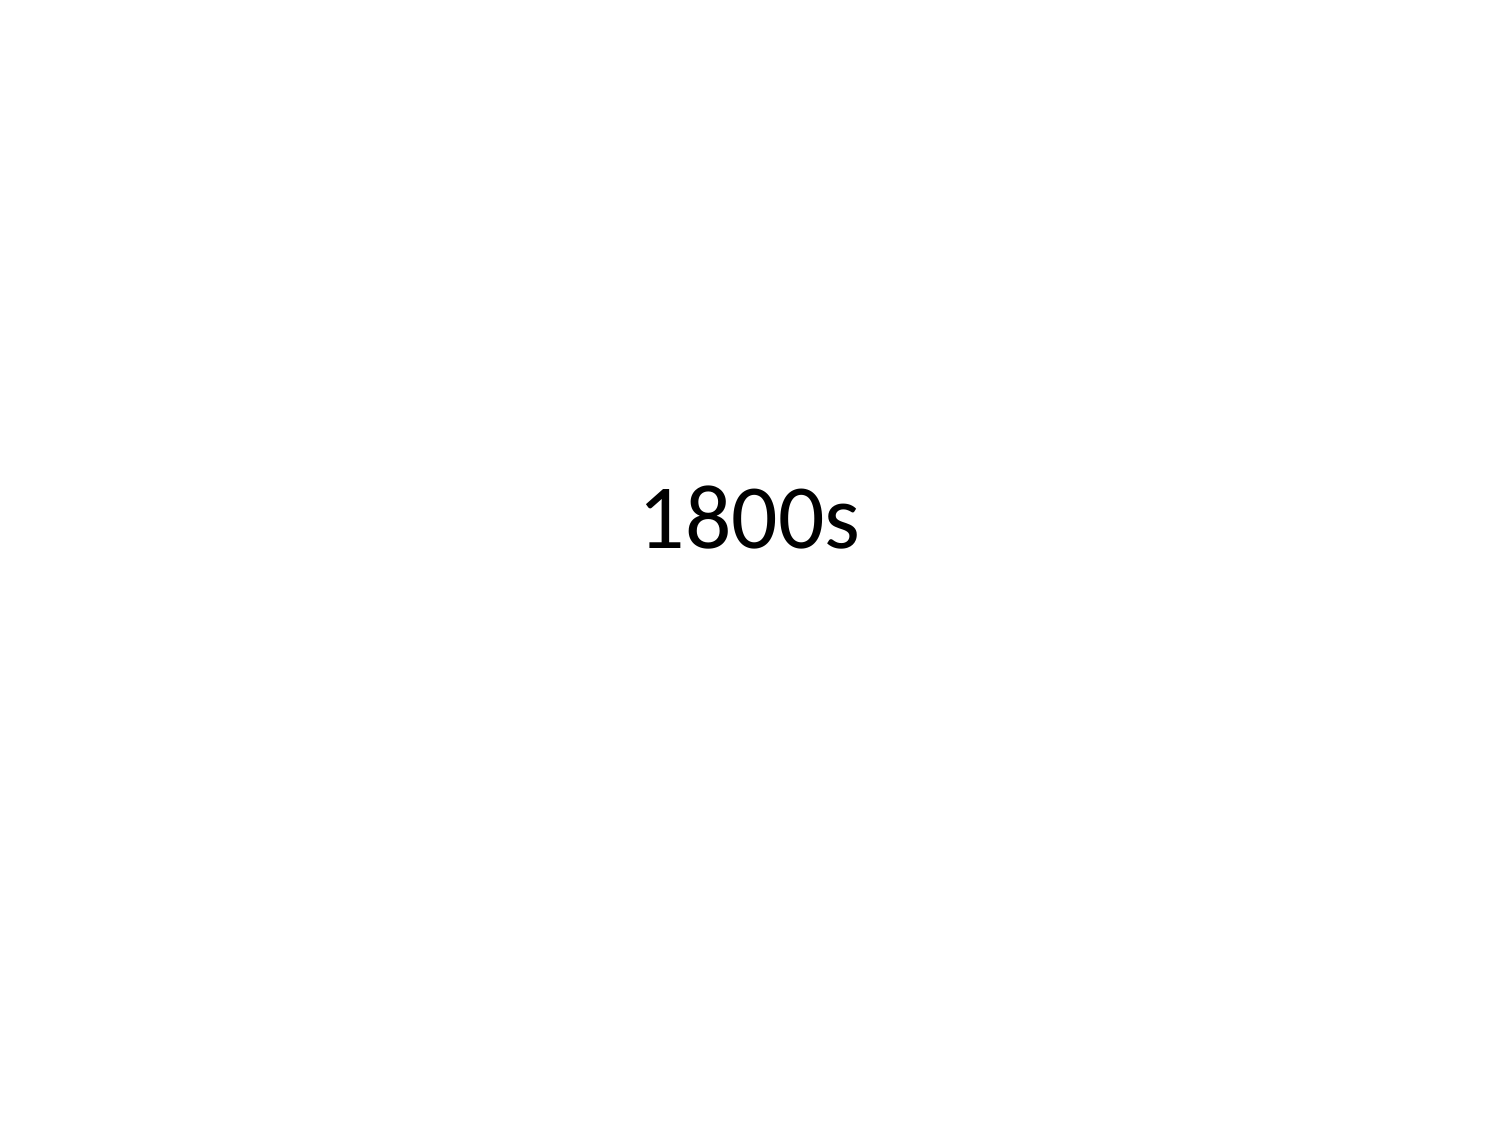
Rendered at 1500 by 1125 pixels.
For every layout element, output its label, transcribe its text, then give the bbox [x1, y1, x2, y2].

title 1800s [75, 417, 1425, 606]
